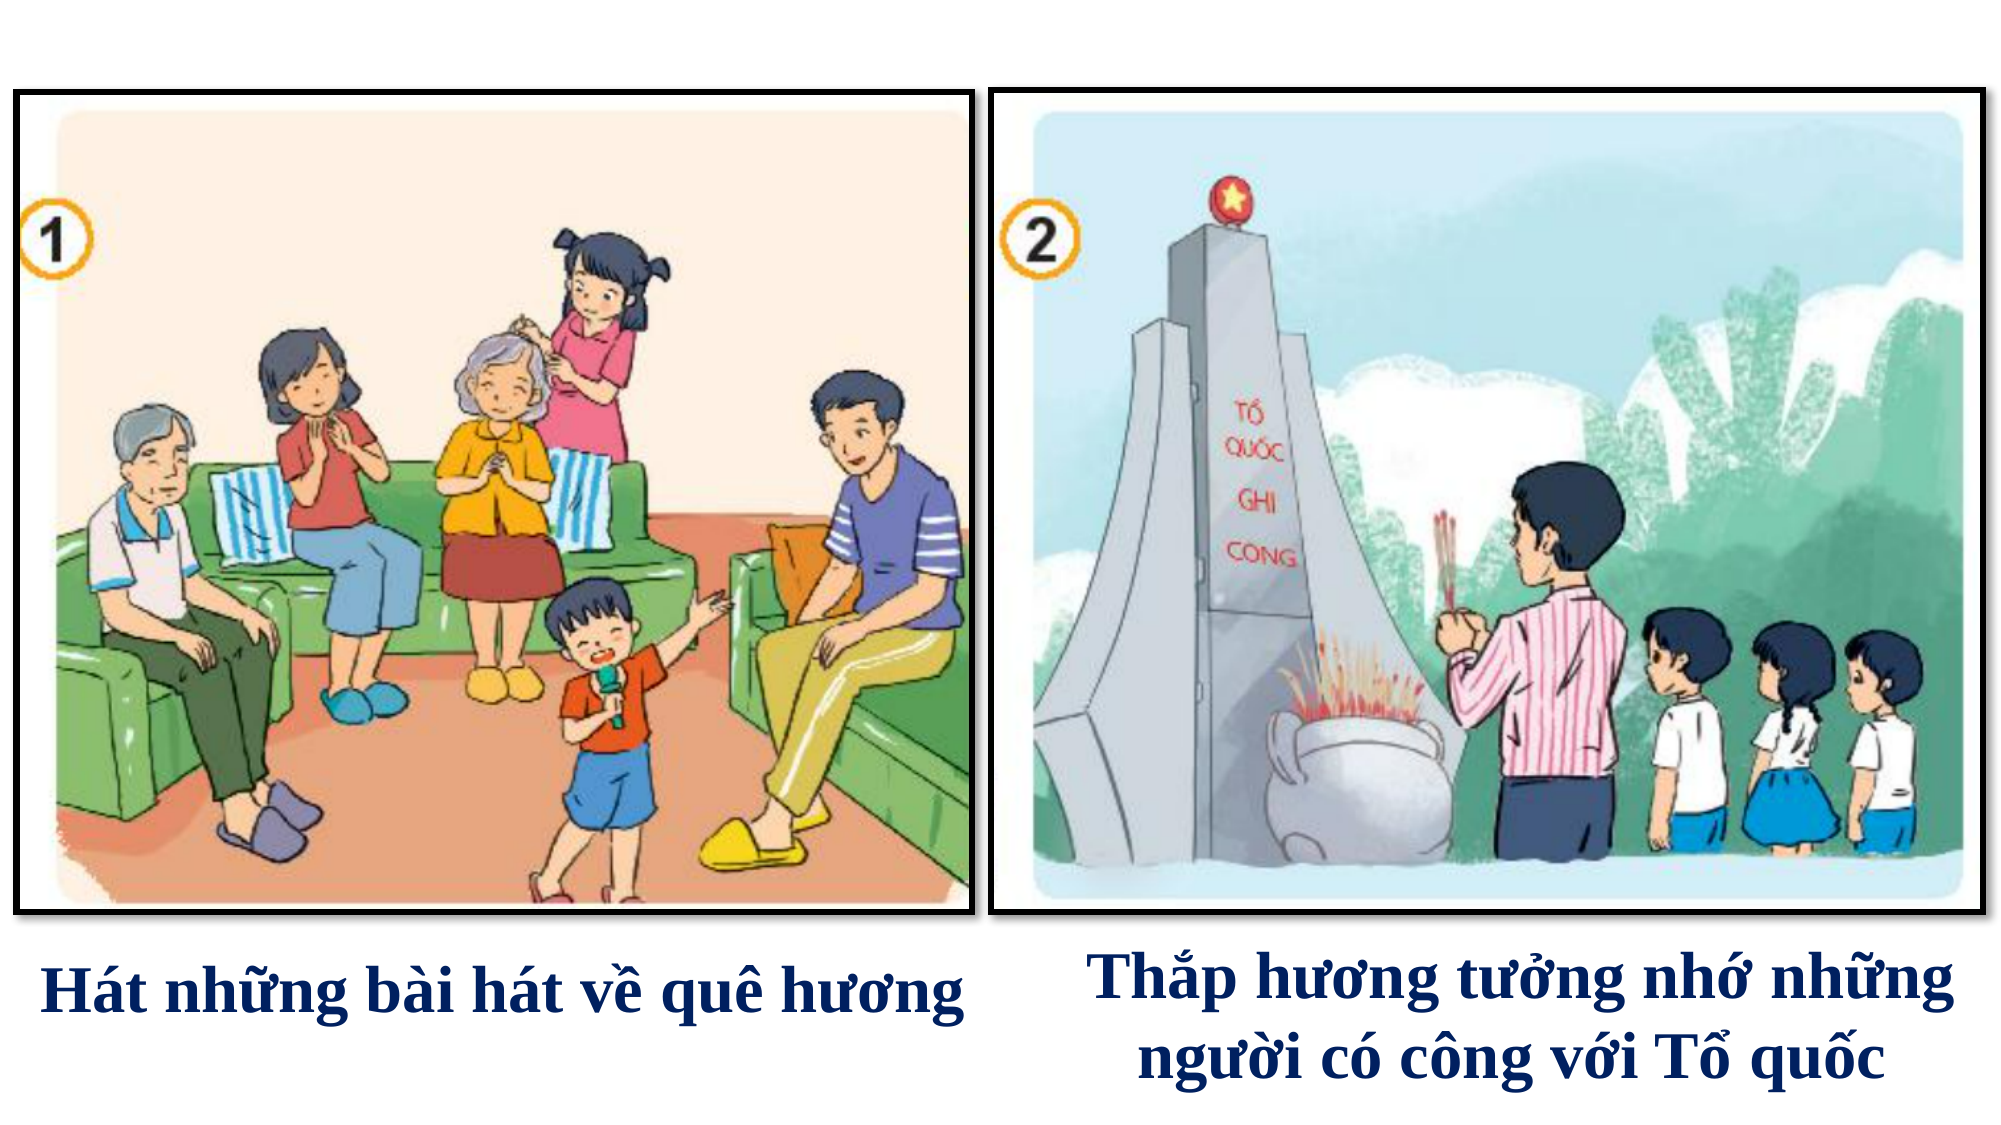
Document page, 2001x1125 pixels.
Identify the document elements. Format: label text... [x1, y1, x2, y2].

text_box Thắp hương tưởng nhớ những người có công với Tổ quốc [1024, 924, 2000, 1100]
text_box Hát những bài hát về quê hương [25, 938, 1001, 1034]
picture [19, 94, 970, 910]
picture [993, 92, 1981, 910]
